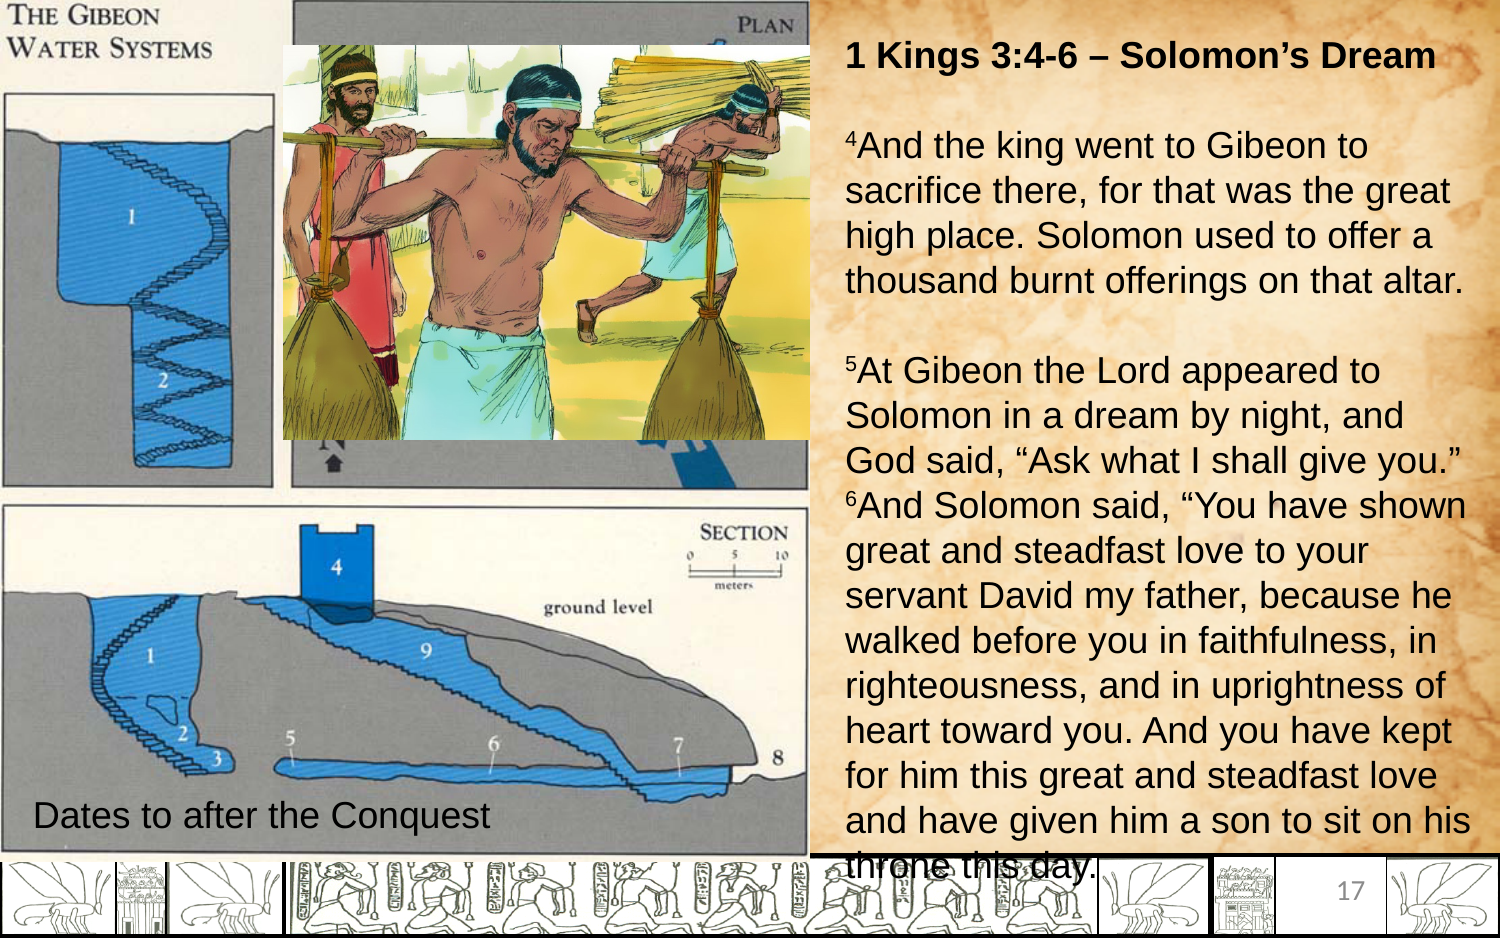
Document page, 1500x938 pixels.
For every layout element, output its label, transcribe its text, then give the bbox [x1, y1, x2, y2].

picture [1099, 893, 1208, 934]
picture [1387, 893, 1498, 934]
text_box 1 Kings 3:4-6 – Solomon’s Dream 4And the king went to Gibeon to sacrifice there, for that was the great high place. Solomon used to offer a thousand burnt offerings on that altar. 5At Gibeon the Lord appeared to Solomon in a dream by night, and God said, “Ask what I shall give you.” 6And Solomon said, “You have shown great and steadfast love to your servant David my father, because he walked before you in faithfulness, in righteousness, and in uprightness of heart toward you. And you have kept for him this great and steadfast love and have given him a son to sit on his throne this day. [830, 23, 1500, 893]
picture [1214, 893, 1274, 934]
picture [0, 0, 1500, 934]
